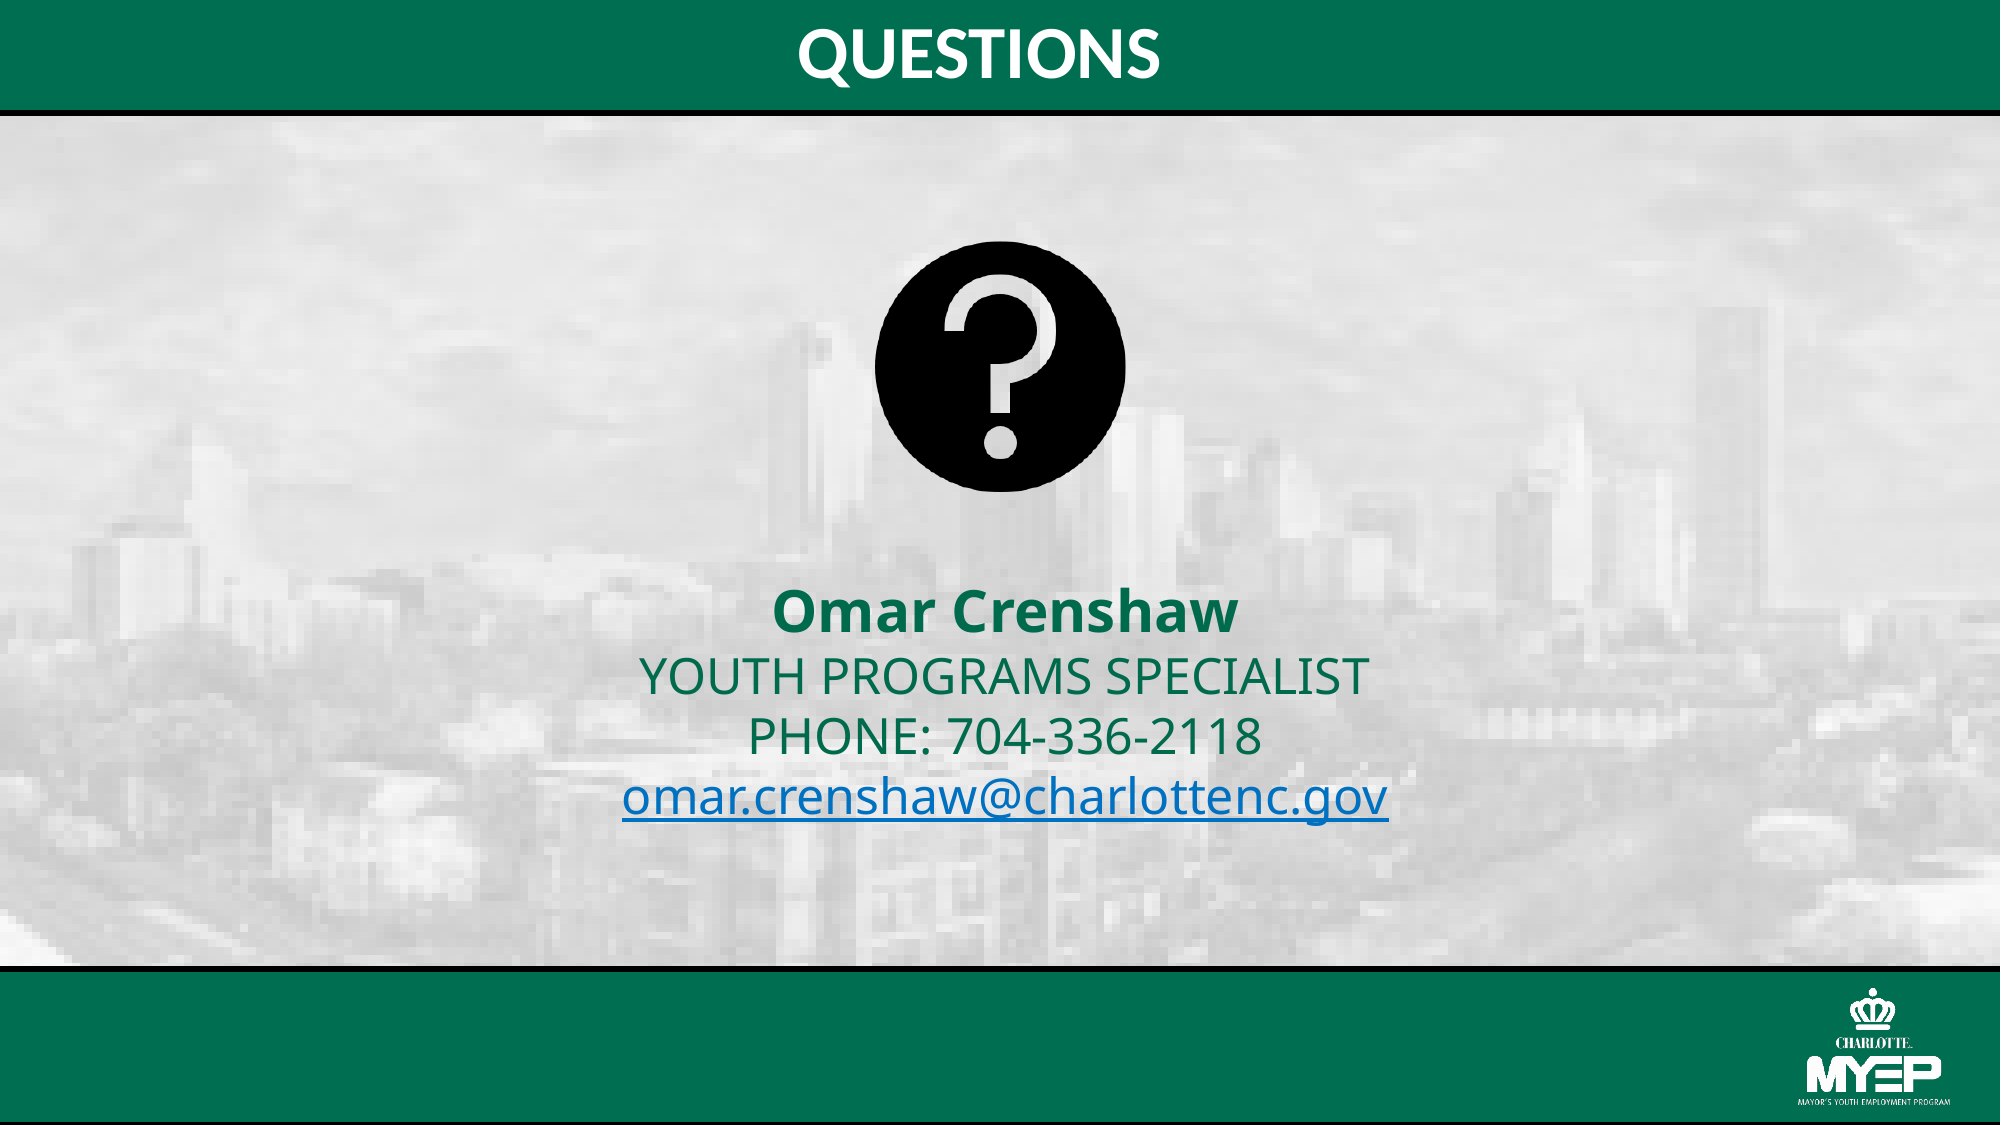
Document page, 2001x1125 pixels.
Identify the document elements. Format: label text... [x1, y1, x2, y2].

picture [841, 208, 1159, 525]
picture [1798, 988, 1951, 1106]
text_box Omar Crenshaw Youth Programs Specialist PHONE: 704-336-2118 omar.crenshaw@charlottenc.gov [407, 567, 1604, 1051]
text_box QUESTIONS [0, 0, 2000, 115]
text_box [0, 967, 2000, 1125]
